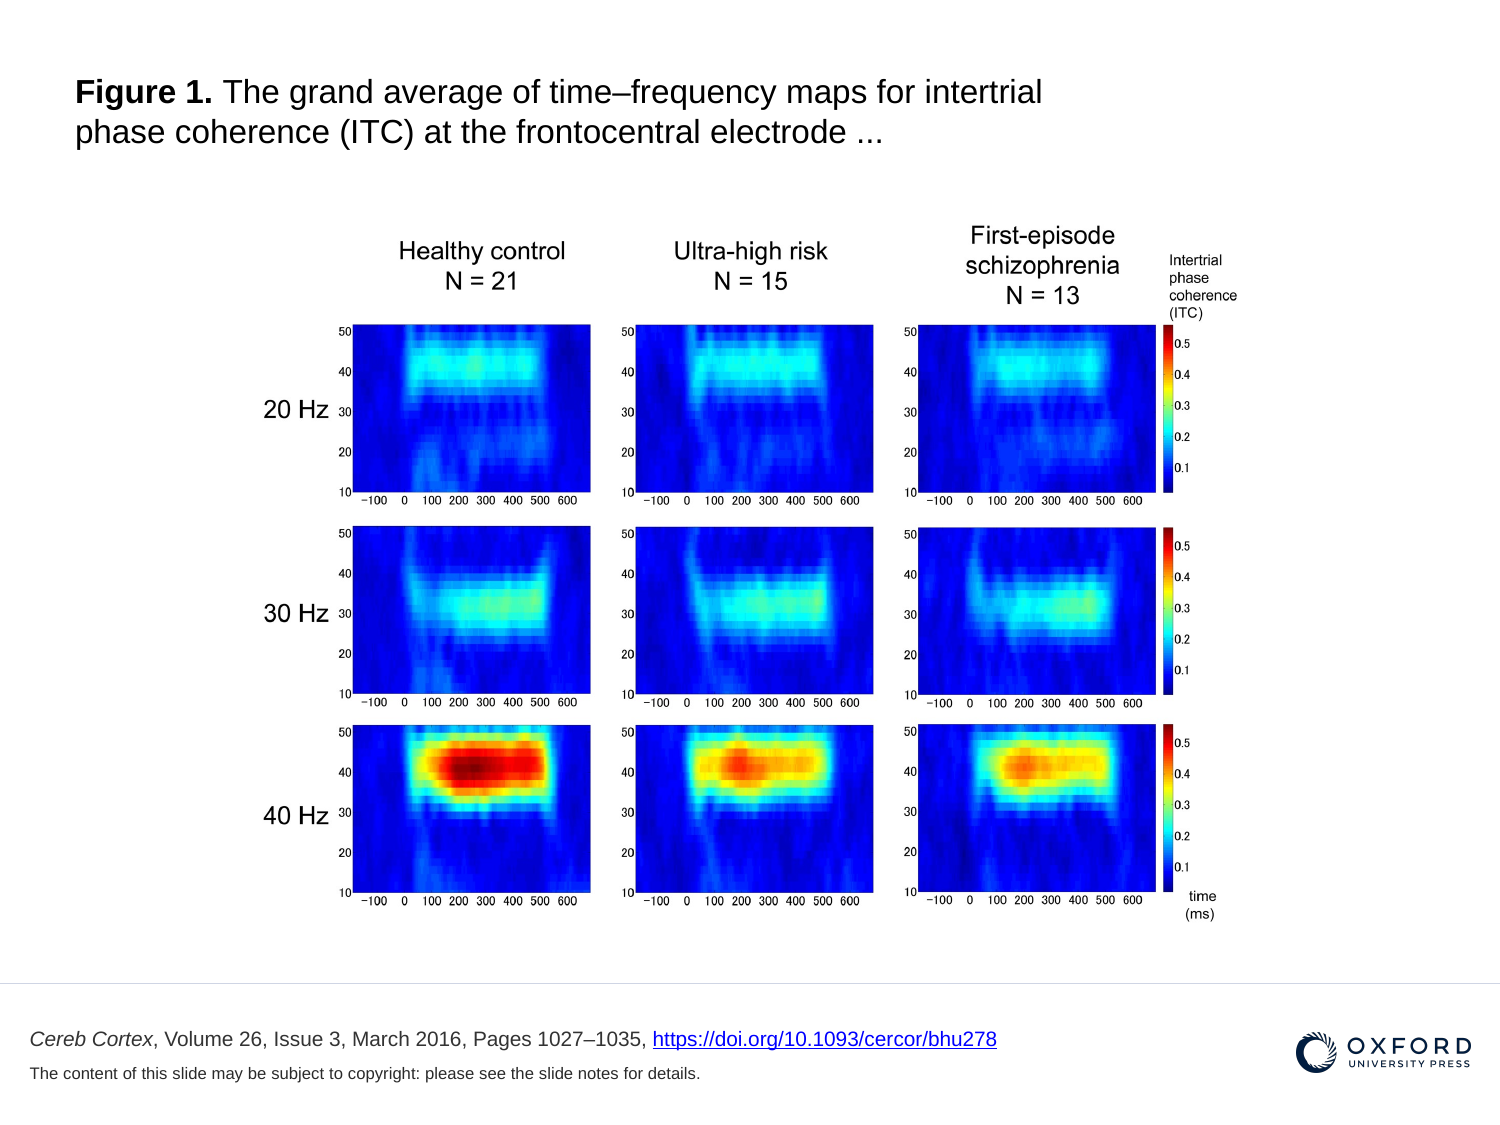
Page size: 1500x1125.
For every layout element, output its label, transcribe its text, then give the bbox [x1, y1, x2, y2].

picture [262, 224, 1238, 923]
footer Cereb Cortex, Volume 26, Issue 3, March 2016, Pages 1027–1035, https://doi.org/10.1093/cercor/bhu278 The content of this slide may be subject to copyright: please see the slide notes for details. [0, 983, 1260, 1125]
picture [1296, 1032, 1471, 1073]
title Figure 1. The grand average of time–frequency maps for intertrial phase coherence (ITC) at the frontocentral electrode ... [75, 69, 1078, 171]
